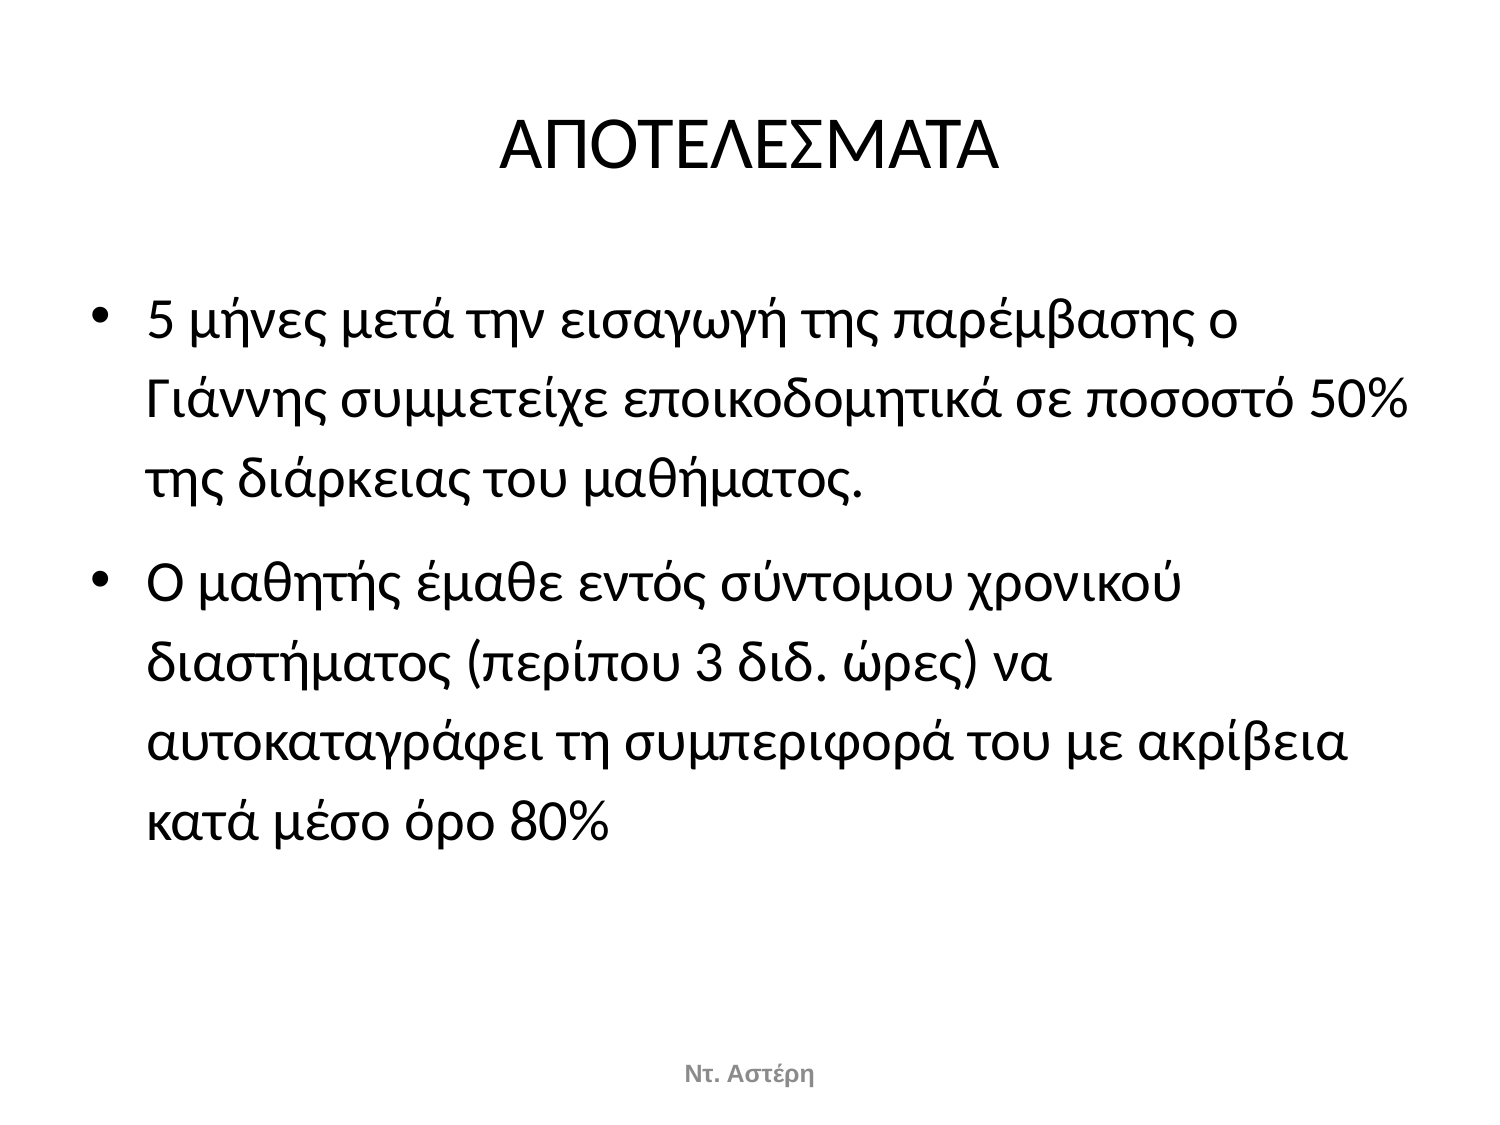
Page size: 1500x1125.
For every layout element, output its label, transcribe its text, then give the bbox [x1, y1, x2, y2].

list 5 μήνες μετά την εισαγωγή της παρέμβασης ο Γιάννης συμμετείχε εποικοδομητικά σε ποσοστό 50% της διάρκειας του μαθήματος. Ο μαθητής έμαθε εντός σύντομου χρονικού διαστήματος (περίπου 3 διδ. ώρες) να αυτοκαταγράφει τη συμπεριφορά του με ακρίβεια κατά μέσο όρο 80% [75, 262, 1425, 1005]
footer Ντ. Αστέρη [512, 1042, 988, 1103]
title ΑΠΟΤΕΛΕΣΜΑΤΑ [75, 45, 1425, 233]
